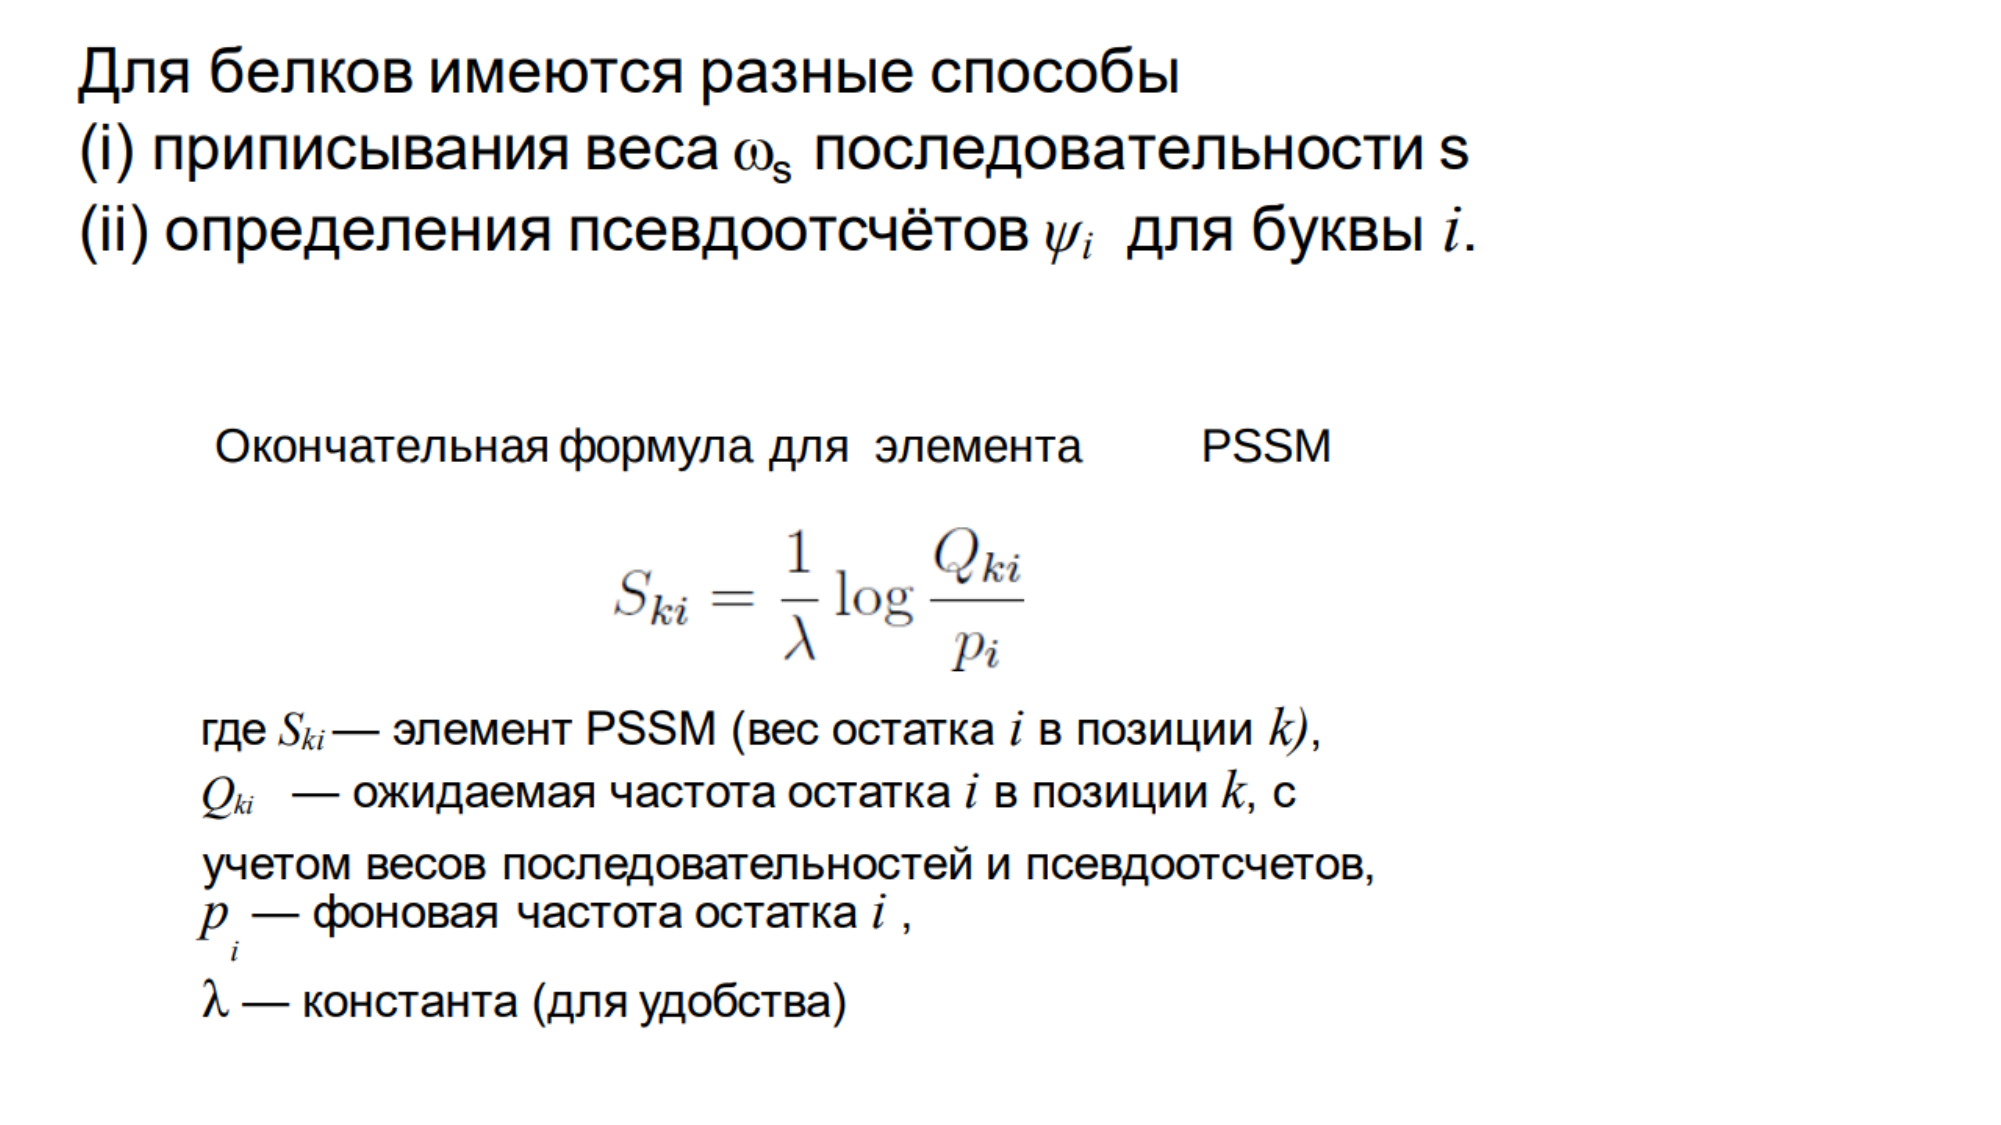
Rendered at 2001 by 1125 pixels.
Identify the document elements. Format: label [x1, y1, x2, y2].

picture [50, 0, 1489, 1087]
